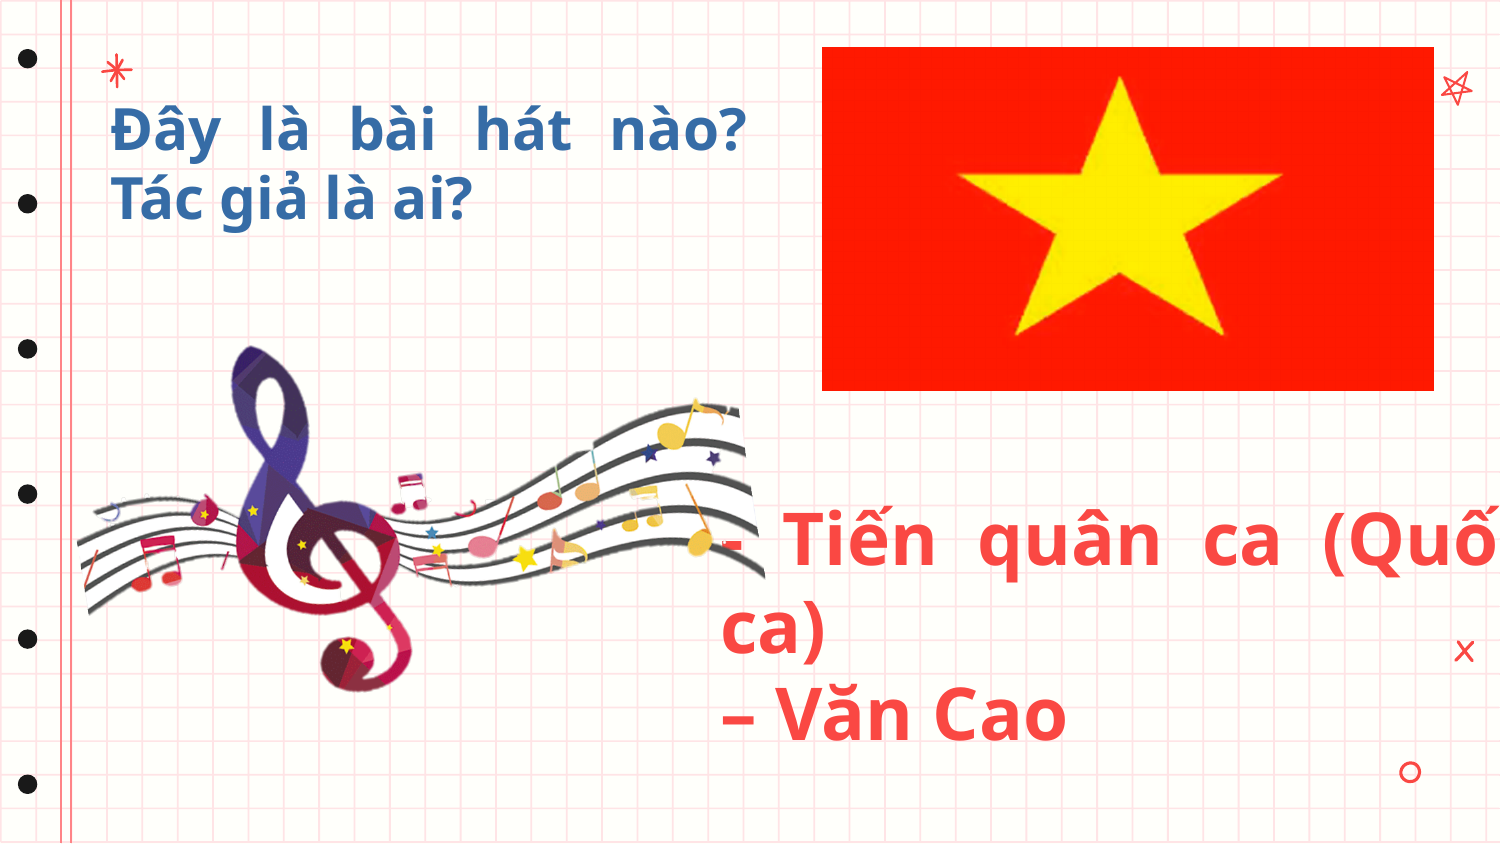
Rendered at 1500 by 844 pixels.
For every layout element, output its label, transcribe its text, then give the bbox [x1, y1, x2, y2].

picture [43, 215, 784, 810]
title Đây là bài hát nào? Tác giả là ai? [95, 24, 763, 299]
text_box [821, 46, 1435, 392]
text_box - Tiến quân ca (Quốc ca) – Văn Cao [754, 487, 1500, 761]
